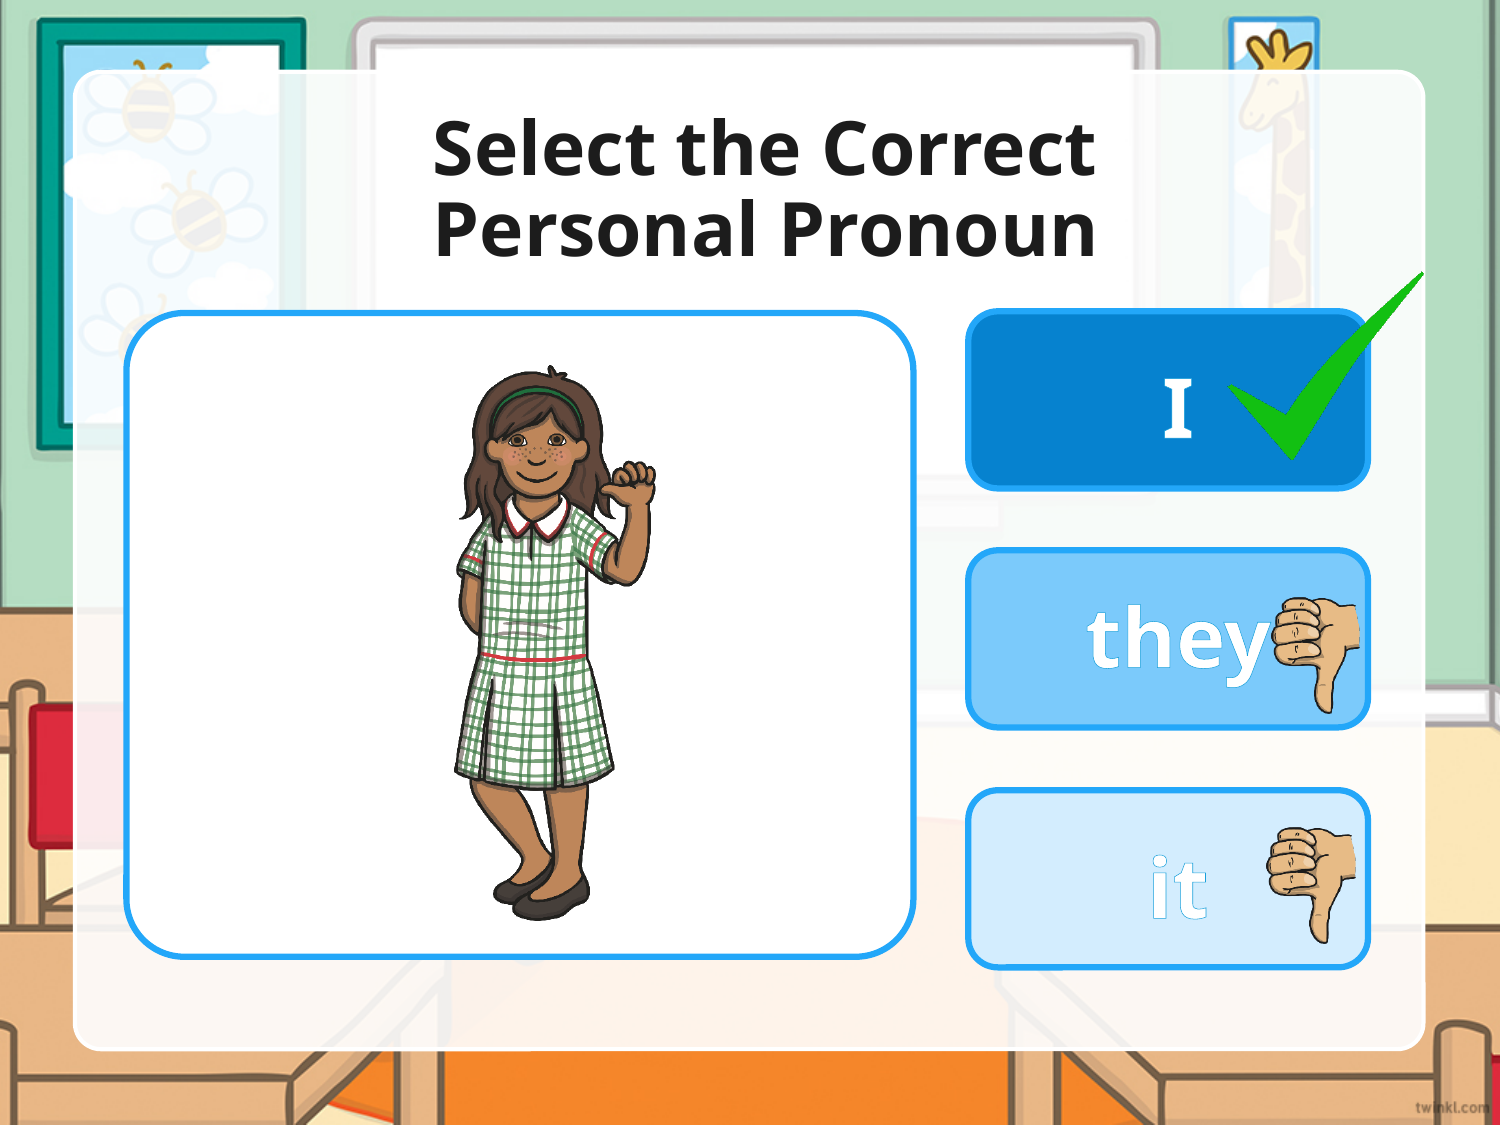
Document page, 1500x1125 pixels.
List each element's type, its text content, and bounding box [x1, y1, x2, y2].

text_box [968, 550, 1368, 728]
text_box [968, 311, 1368, 489]
picture [0, 0, 1500, 1125]
text_box [125, 311, 915, 958]
text_box Select the Correct Personal Pronoun [119, 118, 1413, 265]
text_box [968, 790, 1368, 968]
